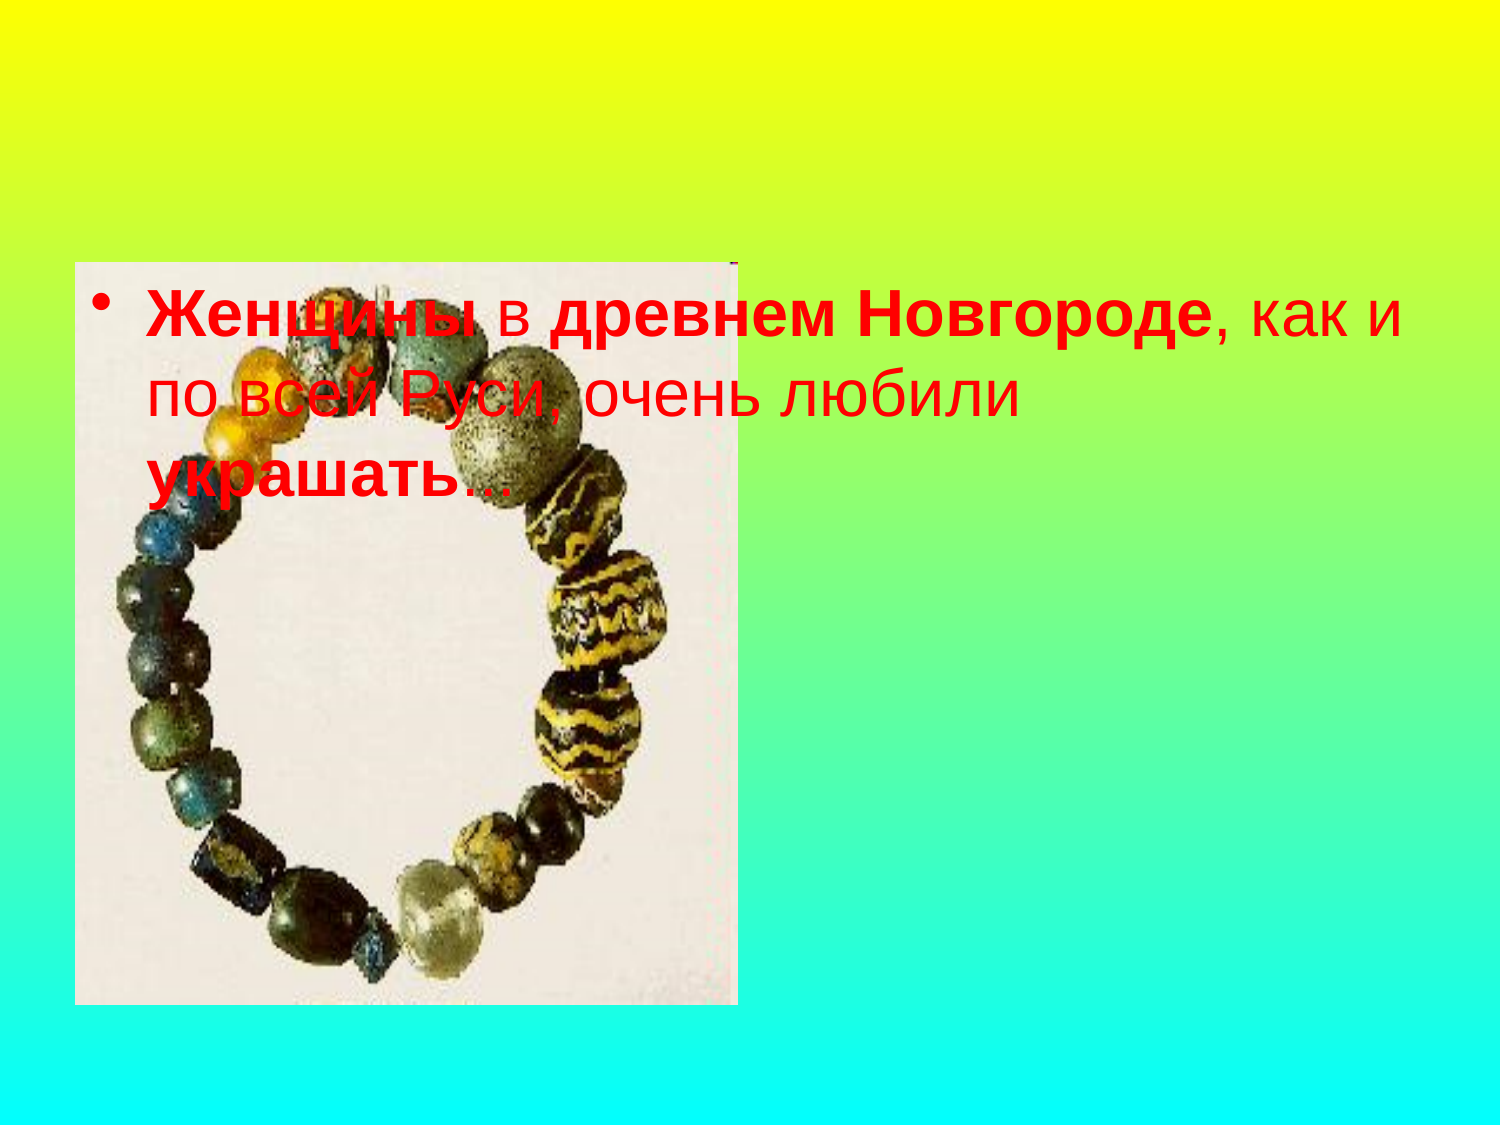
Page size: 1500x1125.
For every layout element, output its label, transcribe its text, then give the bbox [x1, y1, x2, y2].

list Женщины в древнем Новгороде, как и по всей Руси, очень любили украшать... [738, 262, 1426, 1006]
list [74, 262, 738, 1006]
